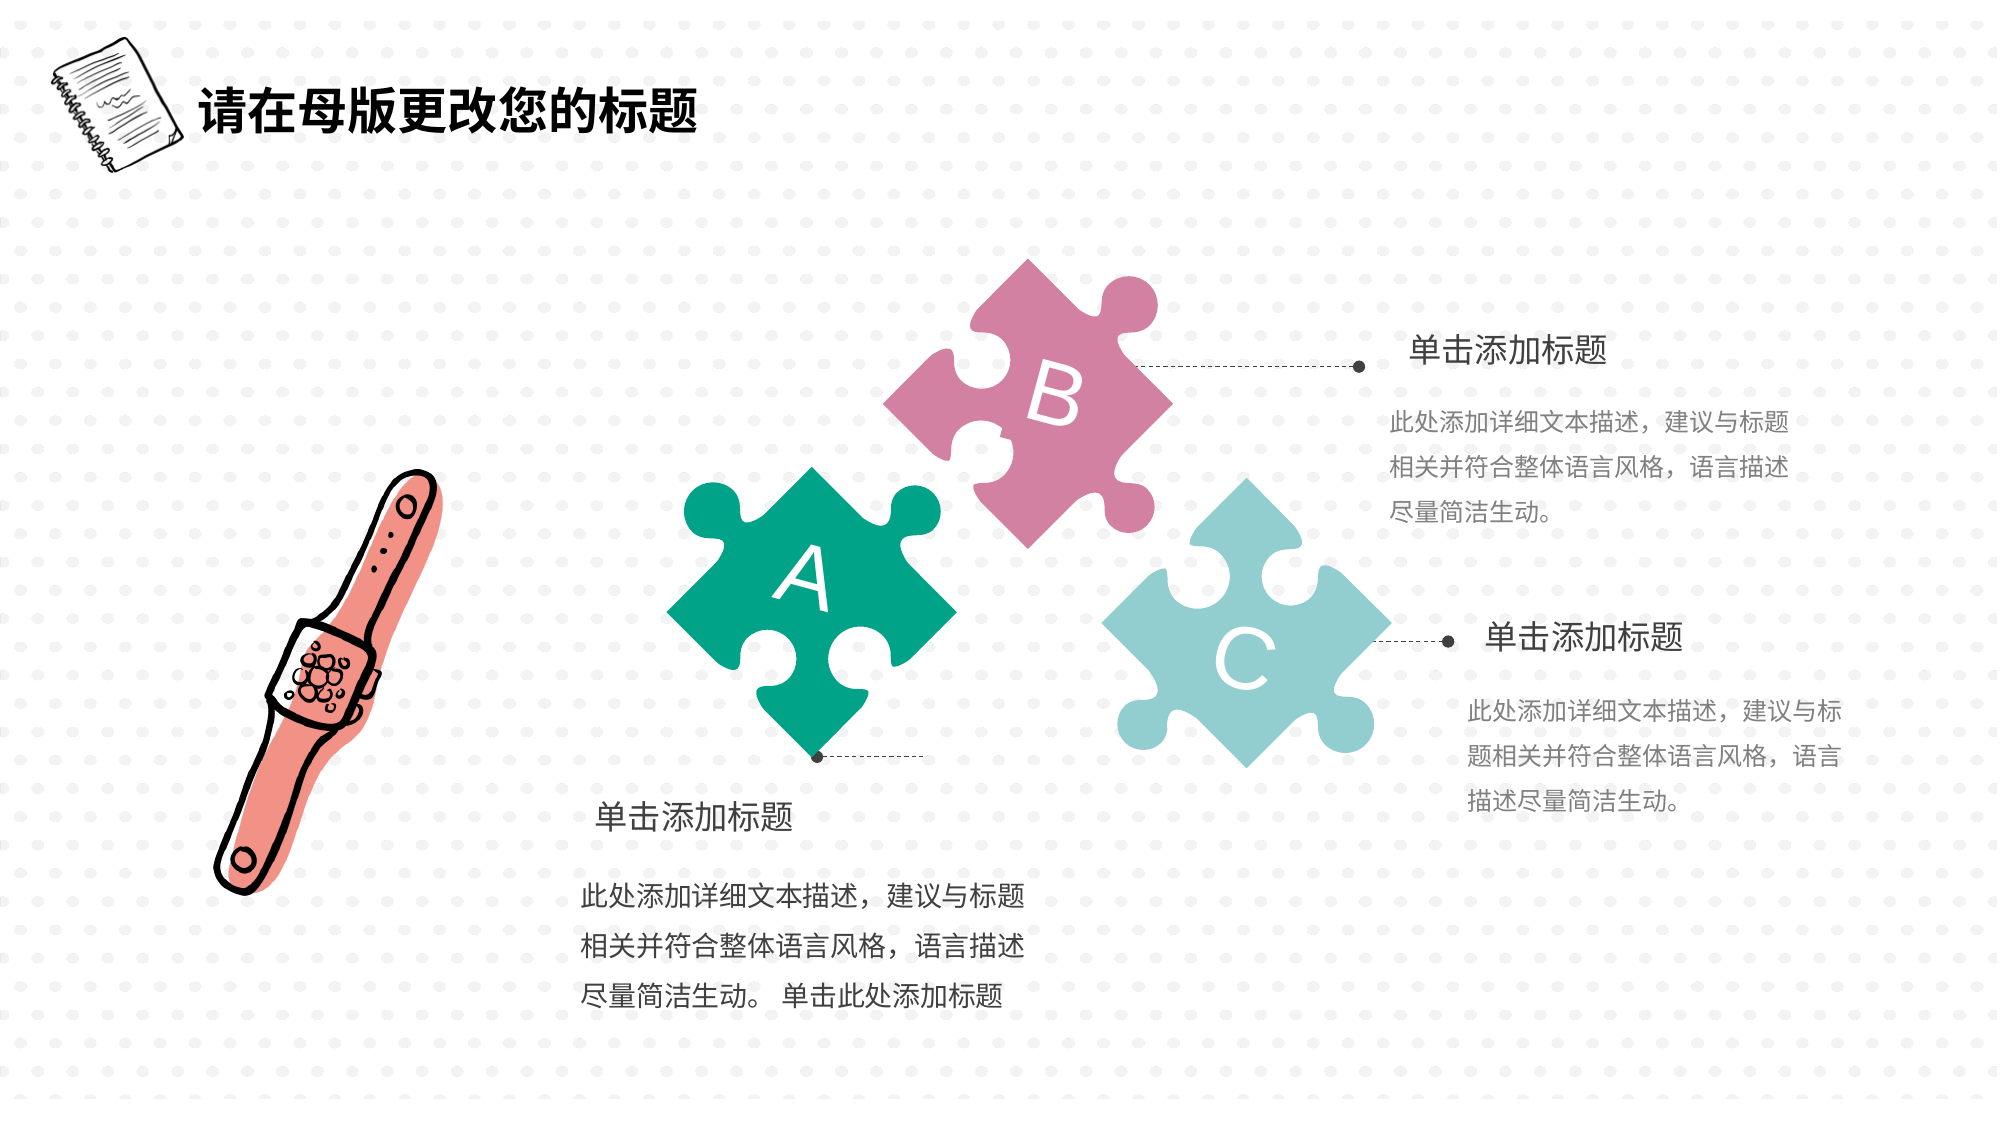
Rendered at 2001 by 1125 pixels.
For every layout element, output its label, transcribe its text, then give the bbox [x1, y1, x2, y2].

text_box 此处添加详细文本描述，建议与标题相关并符合整体语言风格，语言描述尽量简洁生动。 [1379, 381, 1816, 536]
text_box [1109, 534, 1384, 808]
text_box 单击添加标题 [1398, 318, 1758, 379]
text_box [810, 751, 829, 764]
text_box 单击添加标题 [584, 786, 898, 847]
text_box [939, 267, 1212, 541]
text_box 单击添加标题 [1474, 606, 1788, 667]
text_box 此处添加详细文本描述，建议与标题相关并符合整体语言风格，语言描述尽量简洁生动。 [1457, 670, 1874, 826]
text_box [1347, 360, 1366, 373]
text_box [675, 428, 949, 701]
text_box [1436, 635, 1455, 648]
text_box 此处添加详细文本描述，建议与标题相关并符合整体语言风格，语言描述尽量简洁生动。 单击此处添加标题 [570, 851, 1036, 1022]
picture [0, 0, 2001, 1125]
